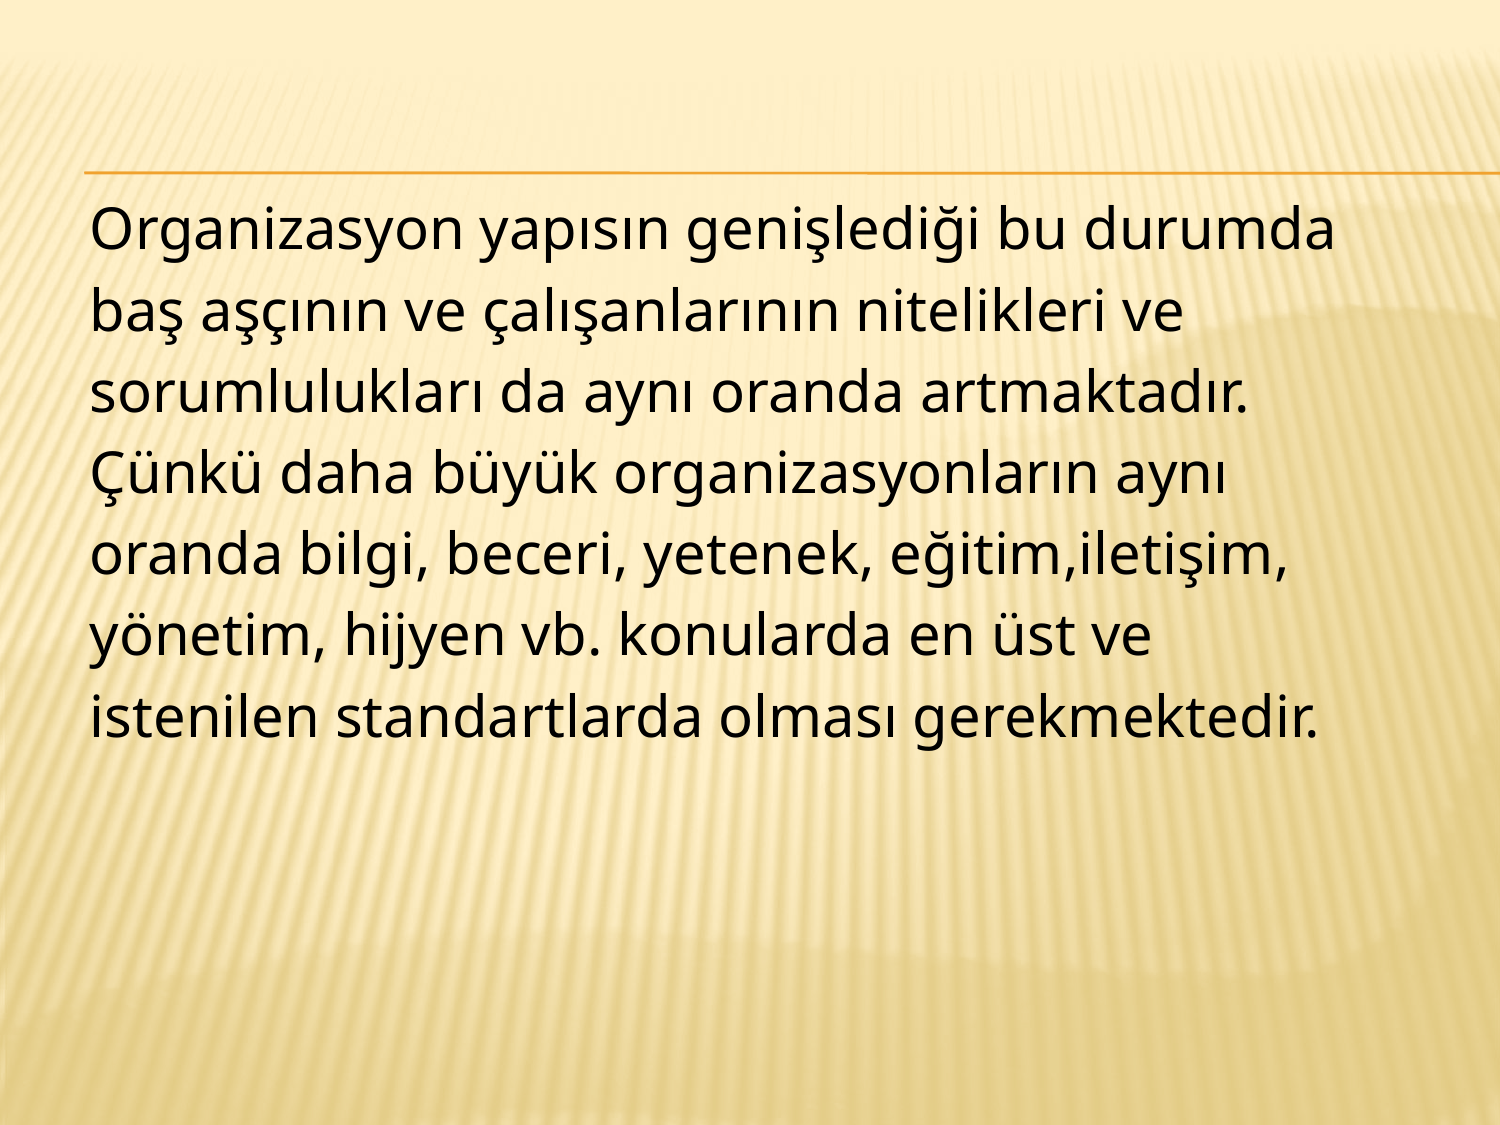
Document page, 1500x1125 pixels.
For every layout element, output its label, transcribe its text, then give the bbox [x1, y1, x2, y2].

list Organizasyon yapısın genişlediği bu durumda baş aşçının ve çalışanlarının nitelikleri ve sorumlulukları da aynı oranda artmaktadır. Çünkü daha büyük organizasyonların aynı oranda bilgi, beceri, yetenek, eğitim,iletişim, yönetim, hijyen vb. konularda en üst ve istenilen standartlarda olması gerekmektedir. [75, 184, 1388, 1005]
